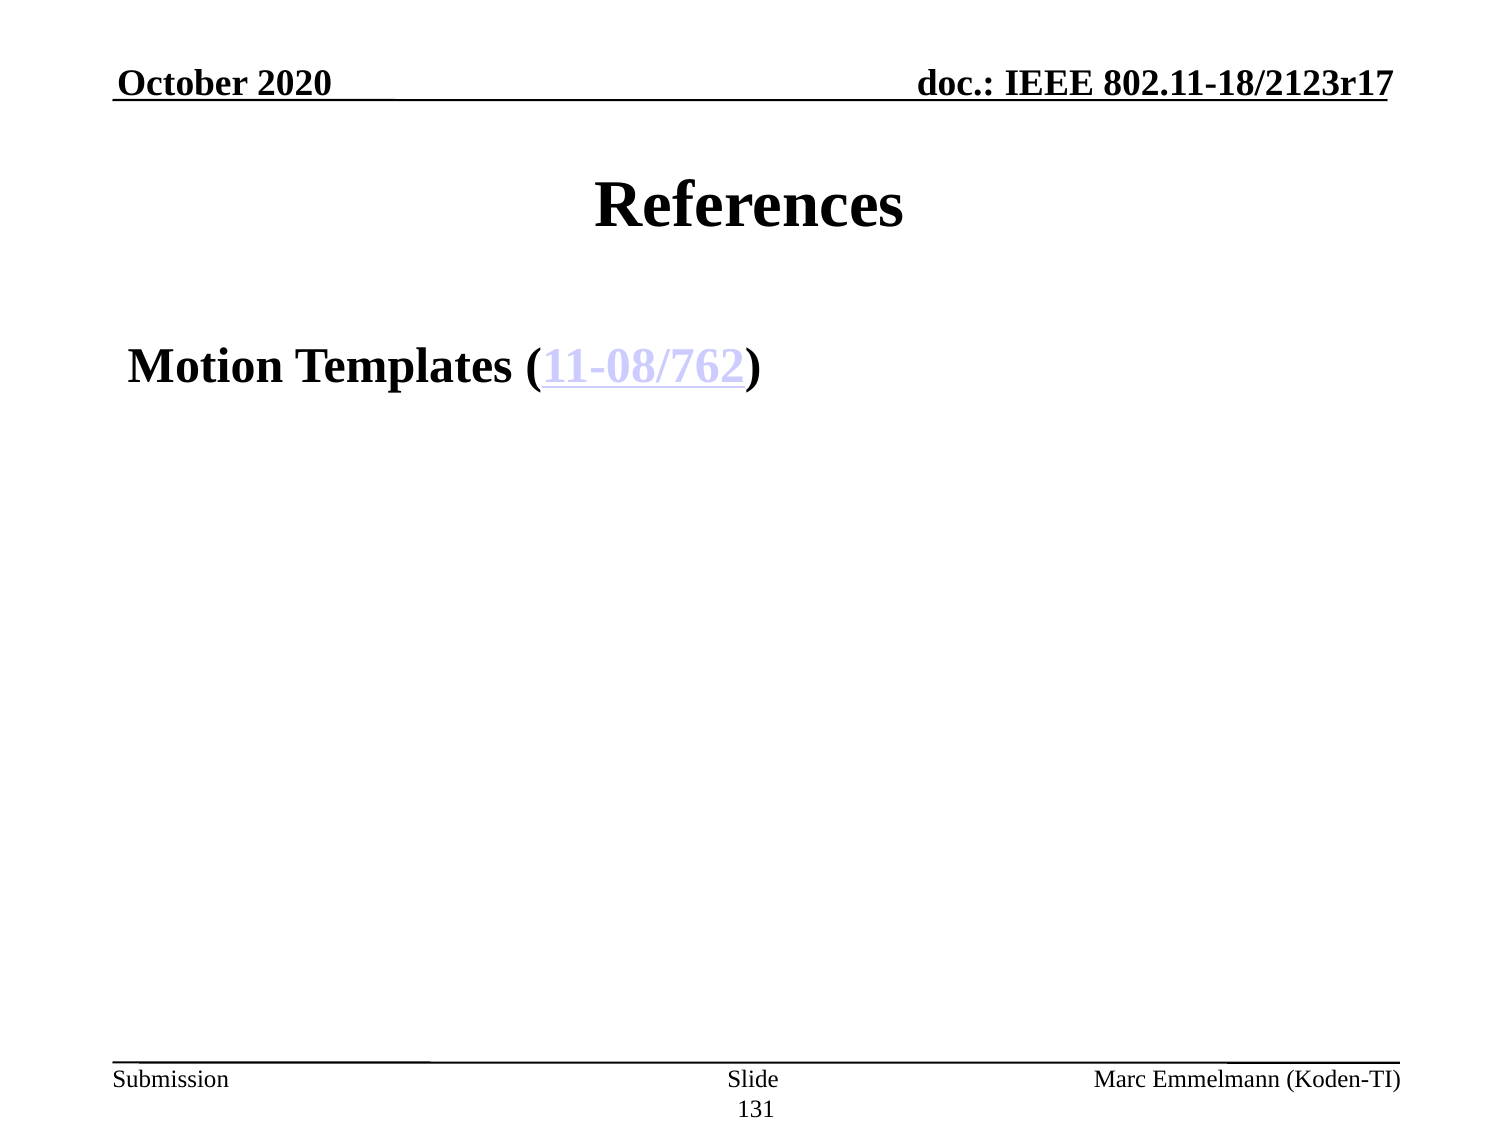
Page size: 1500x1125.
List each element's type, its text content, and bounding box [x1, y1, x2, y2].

slide_number Slide 131 [712, 1061, 800, 1123]
list Motion Templates (11-08/762) [112, 324, 1388, 1016]
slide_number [116, 58, 507, 104]
title References [112, 112, 1388, 288]
footer Marc Emmelmann (Koden-TI) [1019, 1061, 1402, 1093]
